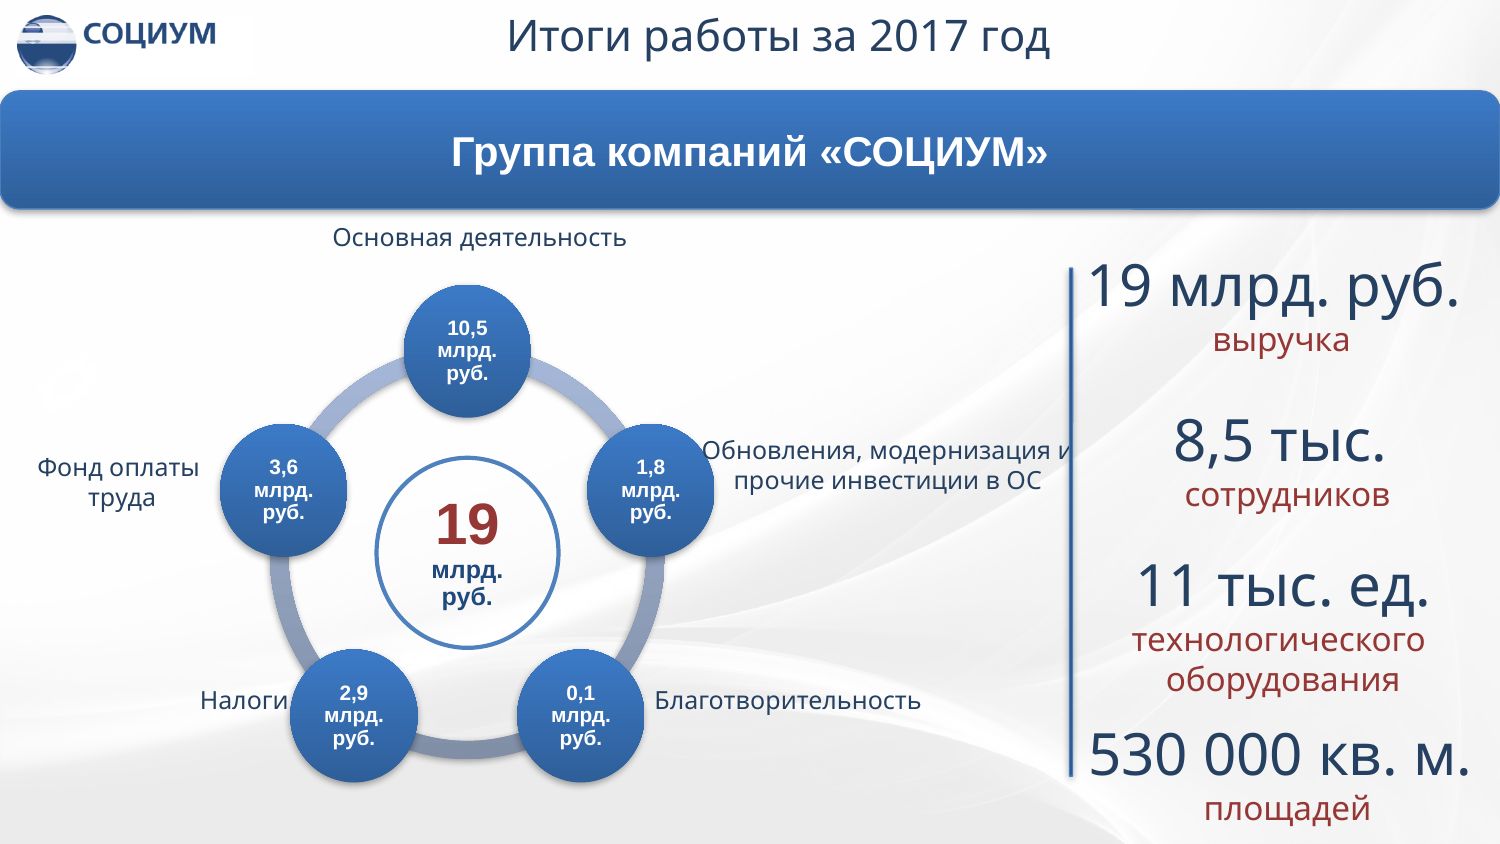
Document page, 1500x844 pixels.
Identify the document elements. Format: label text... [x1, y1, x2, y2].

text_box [0, 213, 1073, 774]
text_box 11 тыс. ед. технологического оборудования [1078, 540, 1500, 706]
text_box 19 млрд. руб. выручка [1076, 241, 1492, 366]
picture [17, 15, 255, 76]
text_box 530 000 кв. м. площадей [1030, 710, 1500, 835]
text_box 8,5 тыс. сотрудников [1158, 396, 1417, 521]
text_box Группа компаний «СОЦИУМ» [0, 90, 1500, 210]
title Итоги работы за 2017 год [0, 0, 1500, 68]
